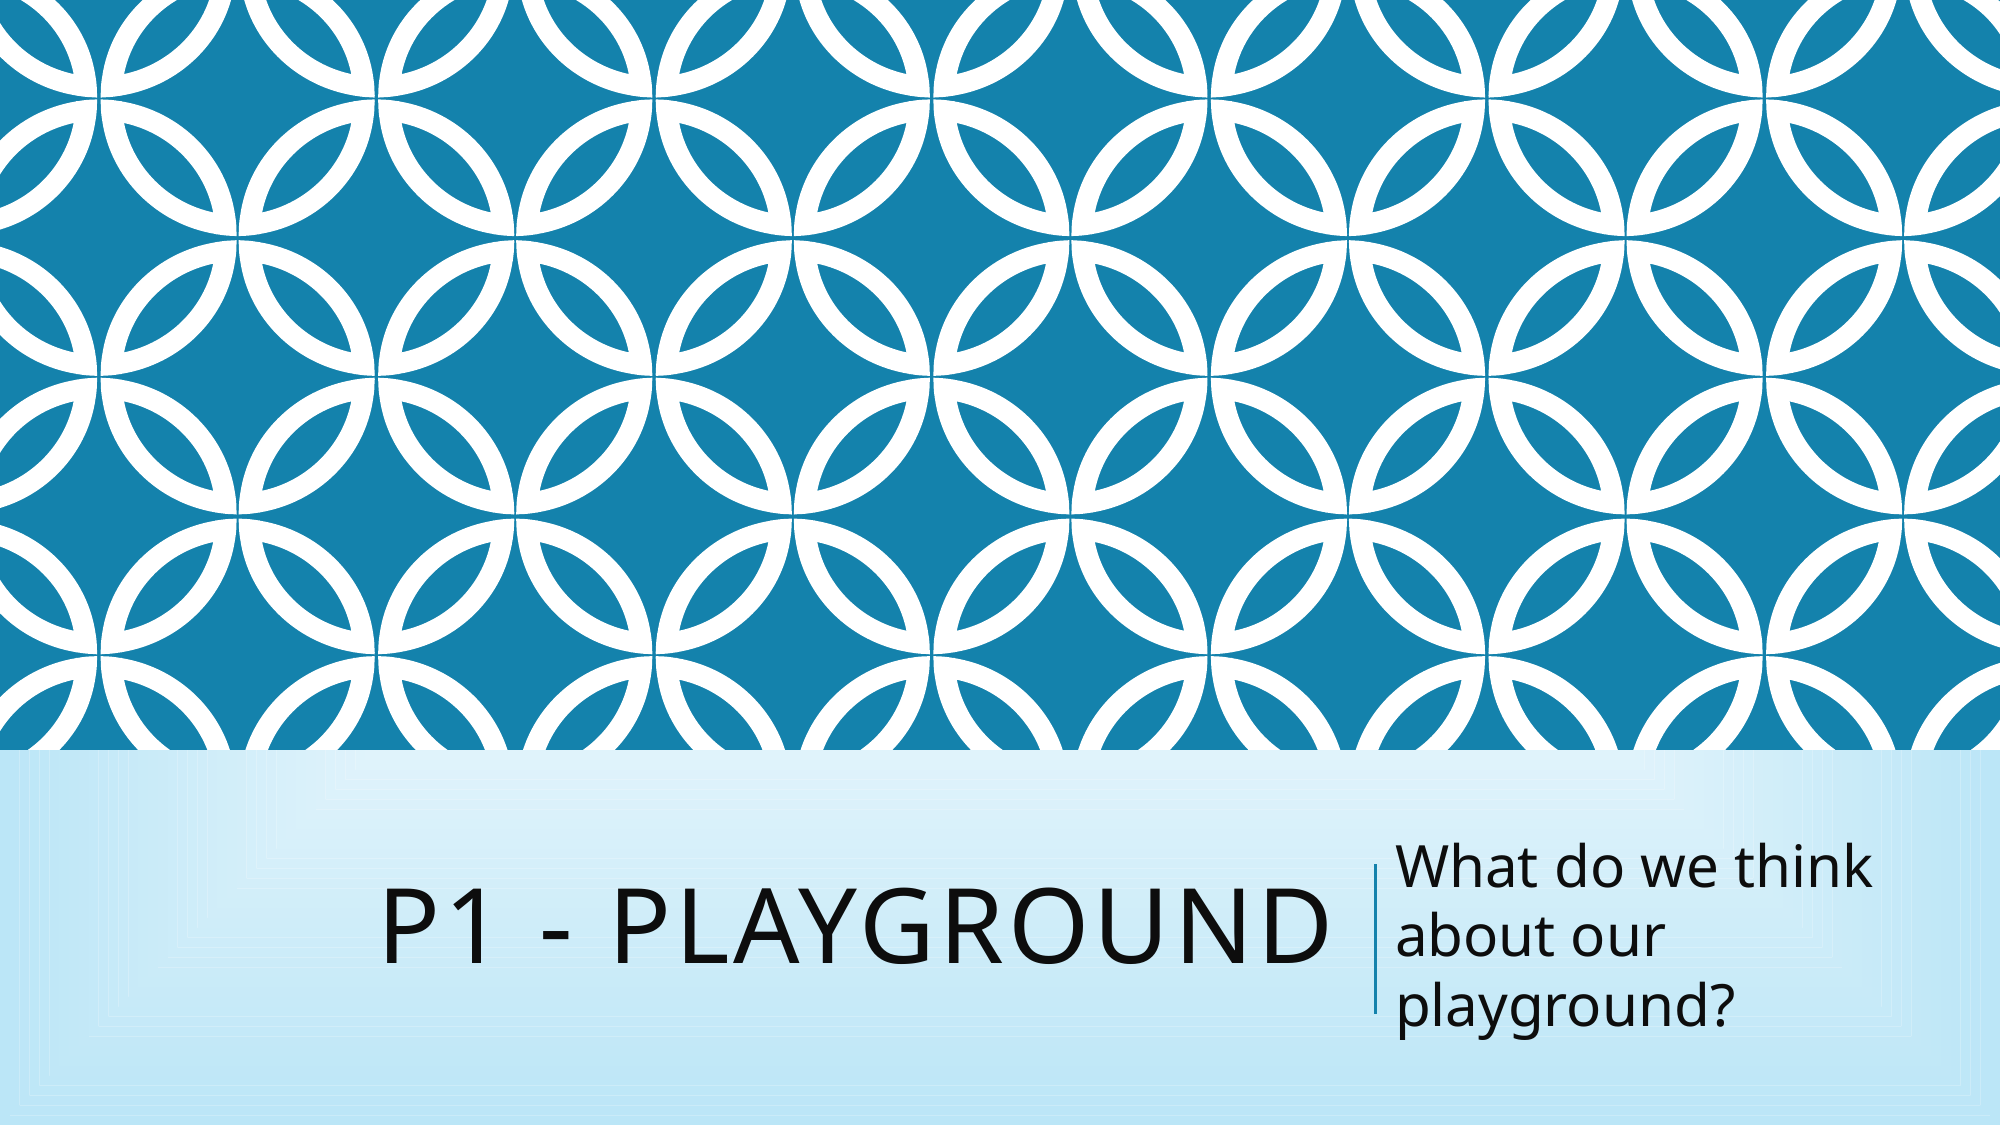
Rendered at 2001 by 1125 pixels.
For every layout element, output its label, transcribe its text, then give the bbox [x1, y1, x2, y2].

subtitle What do we think about our playground? [1380, 813, 1967, 1054]
title p1 - Playground [75, 813, 1350, 1054]
